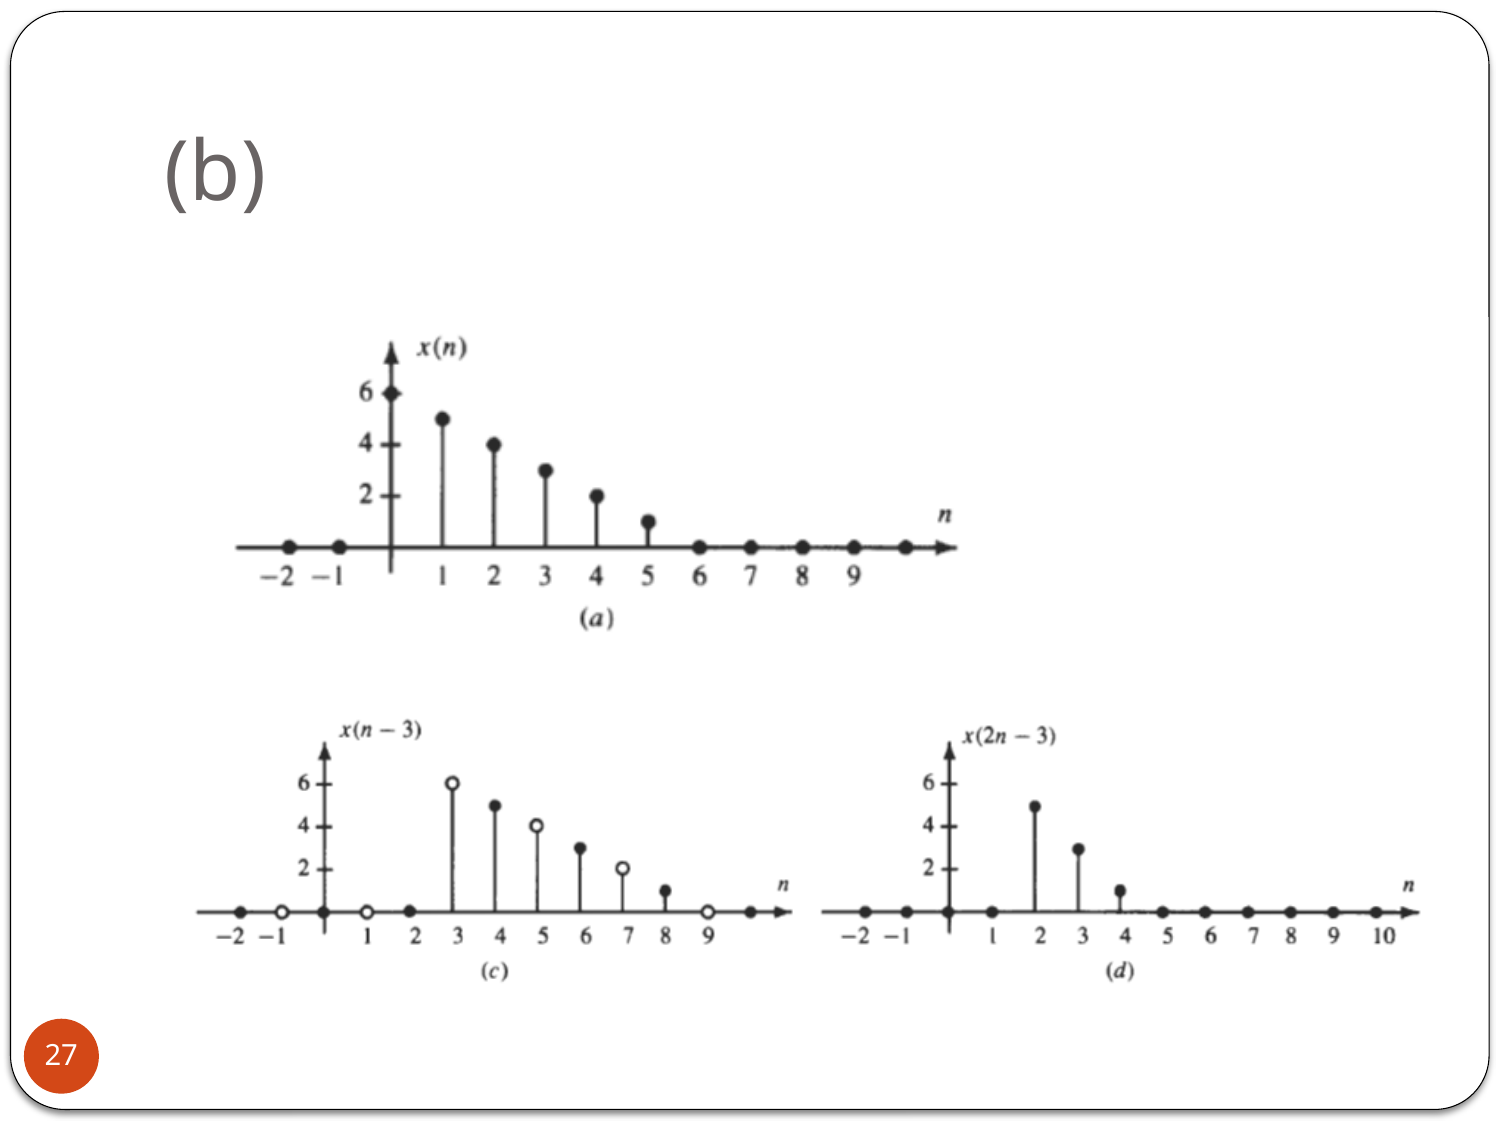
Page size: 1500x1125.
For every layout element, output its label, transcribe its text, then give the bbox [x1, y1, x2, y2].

slide_number 27 [23, 1018, 99, 1094]
title (b) [150, 45, 1425, 233]
picture [212, 299, 1098, 658]
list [174, 674, 1451, 1013]
